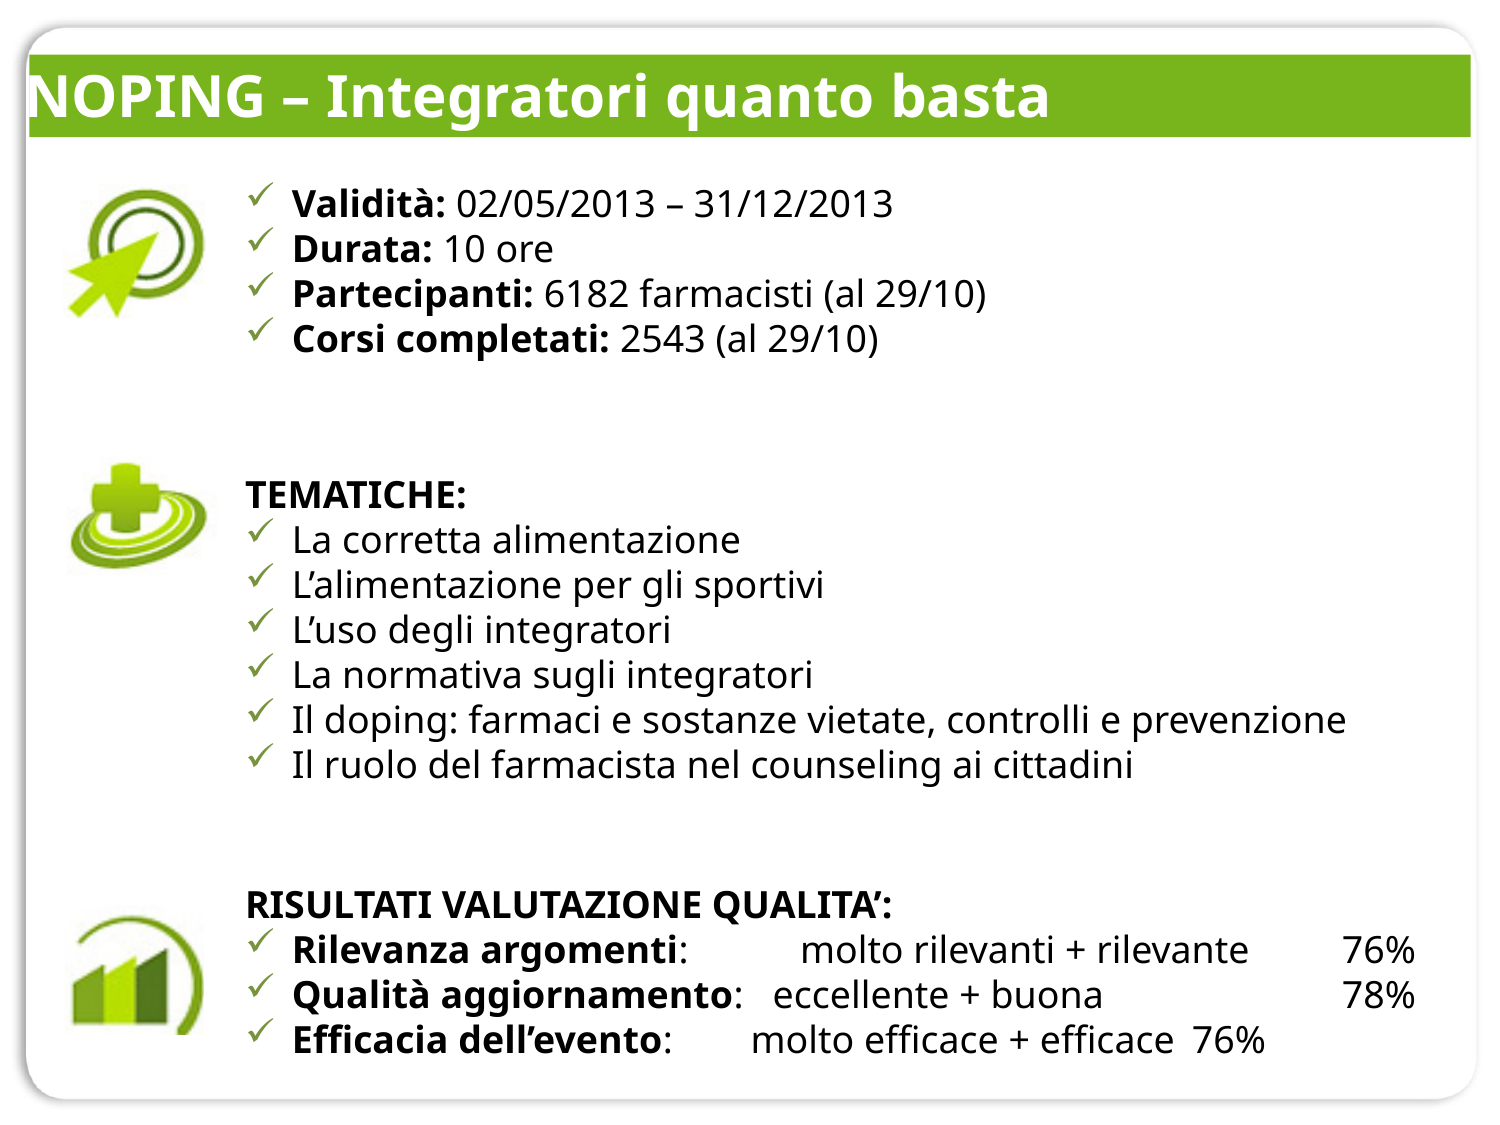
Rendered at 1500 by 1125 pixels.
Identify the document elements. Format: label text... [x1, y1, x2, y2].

picture [2, 2, 1499, 1125]
text_box RISULTATI VALUTAZIONE QUALITA’: Rilevanza argomenti: molto rilevanti + rilevante 76% Qualità aggiornamento: eccellente + buona 78% Efficacia dell’evento: molto efficace + efficace 76% [228, 871, 1496, 1070]
text_box NOPING – Integratori quanto basta [9, 51, 1067, 137]
text_box Validità: 02/05/2013 – 31/12/2013 Durata: 10 ore Partecipanti: 6182 farmacisti (al 29/10) Corsi completati: 2543 (al 29/10) [230, 172, 1337, 368]
text_box TEMATICHE: La corretta alimentazione L’alimentazione per gli sportivi L’uso degli integratori La normativa sugli integratori Il doping: farmaci e sostanze vietate, controlli e prevenzione Il ruolo del farmacista nel counseling ai cittadini [230, 463, 1412, 794]
